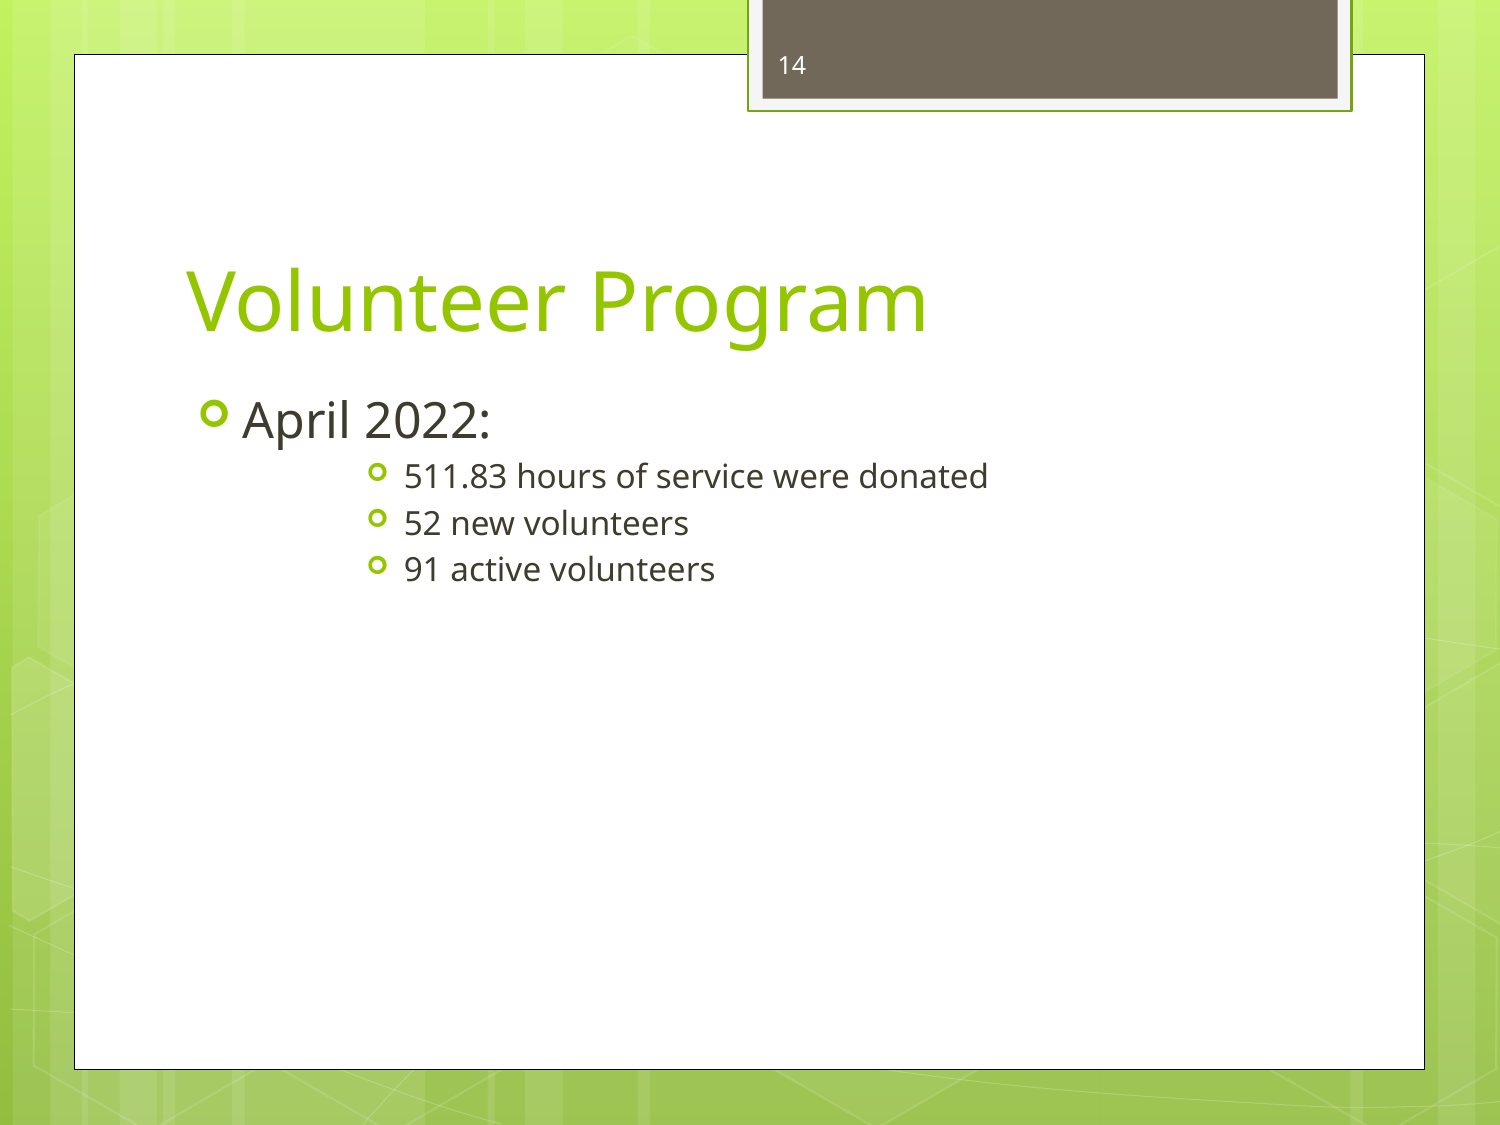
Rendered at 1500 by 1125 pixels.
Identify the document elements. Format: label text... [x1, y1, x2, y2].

slide_number 14 [762, 36, 982, 97]
list April 2022: 511.83 hours of service were donated 52 new volunteers 91 active volunteers [171, 381, 1283, 957]
title Volunteer Program [171, 168, 1324, 357]
